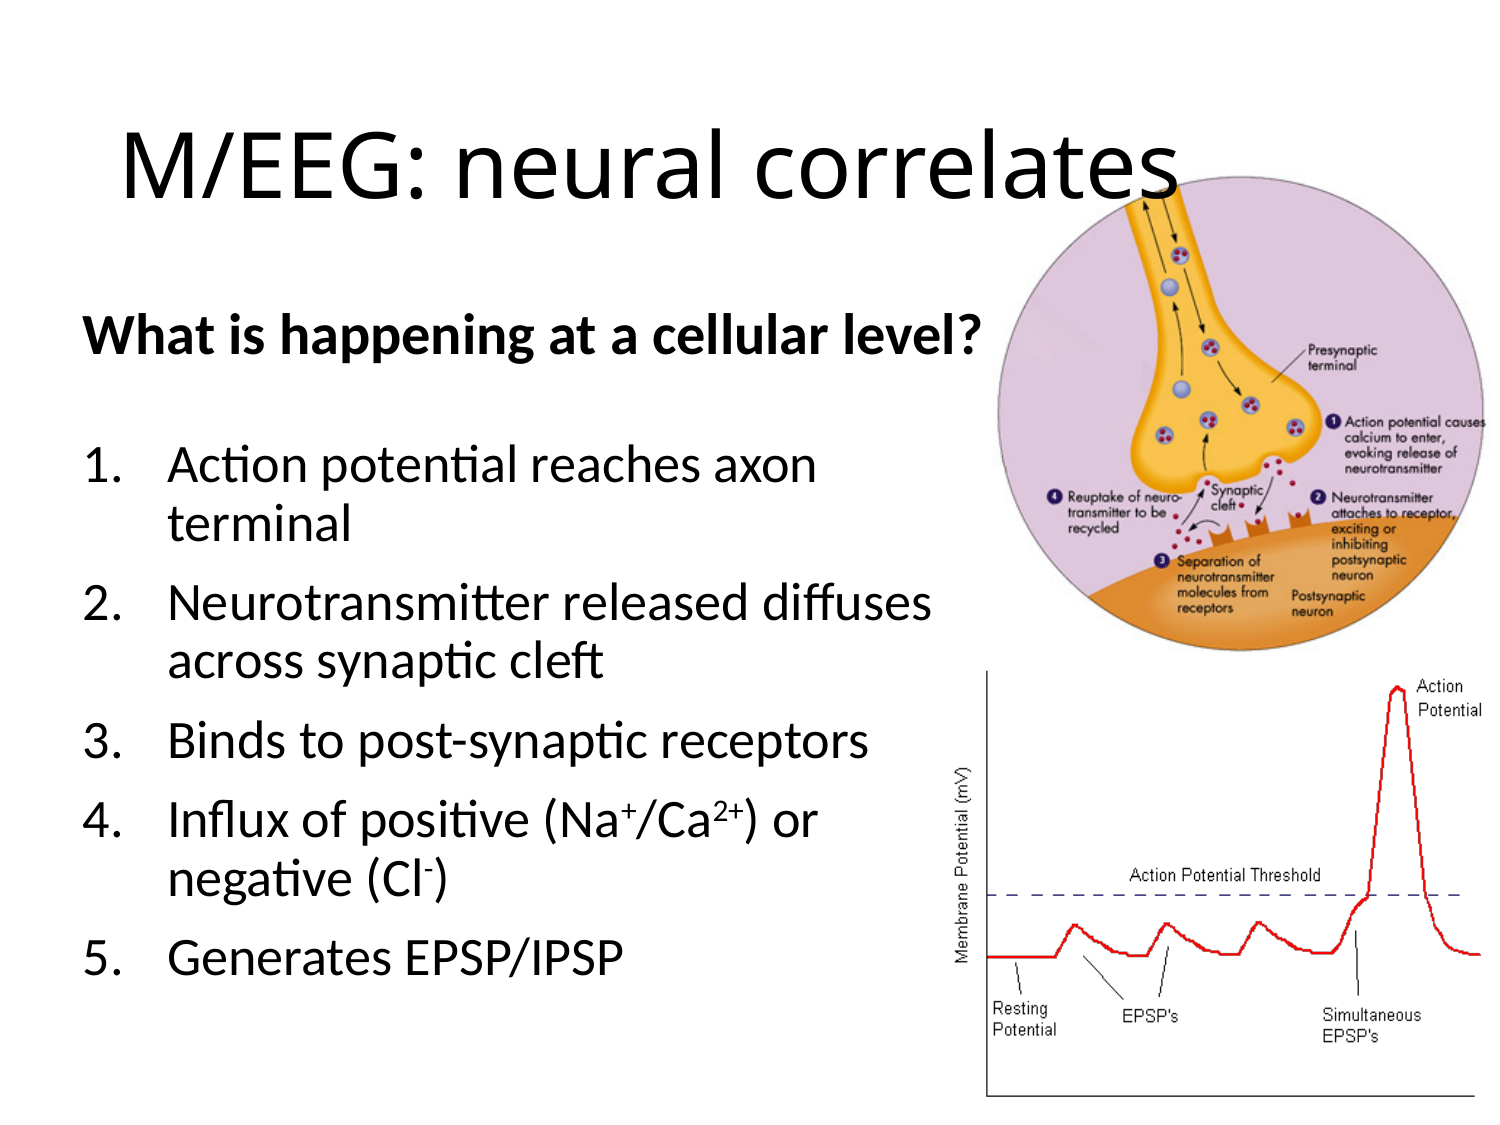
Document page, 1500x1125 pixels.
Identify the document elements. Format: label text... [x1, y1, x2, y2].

list What is happening at a cellular level? Action potential reaches axon terminal Neurotransmitter released diffuses across synaptic cleft Binds to post-synaptic receptors Influx of positive (Na+/Ca2+) or negative (Cl-) Generates EPSP/IPSP [67, 296, 992, 1080]
title M/EEG: neural correlates [103, 59, 1397, 278]
picture [935, 174, 1500, 1113]
